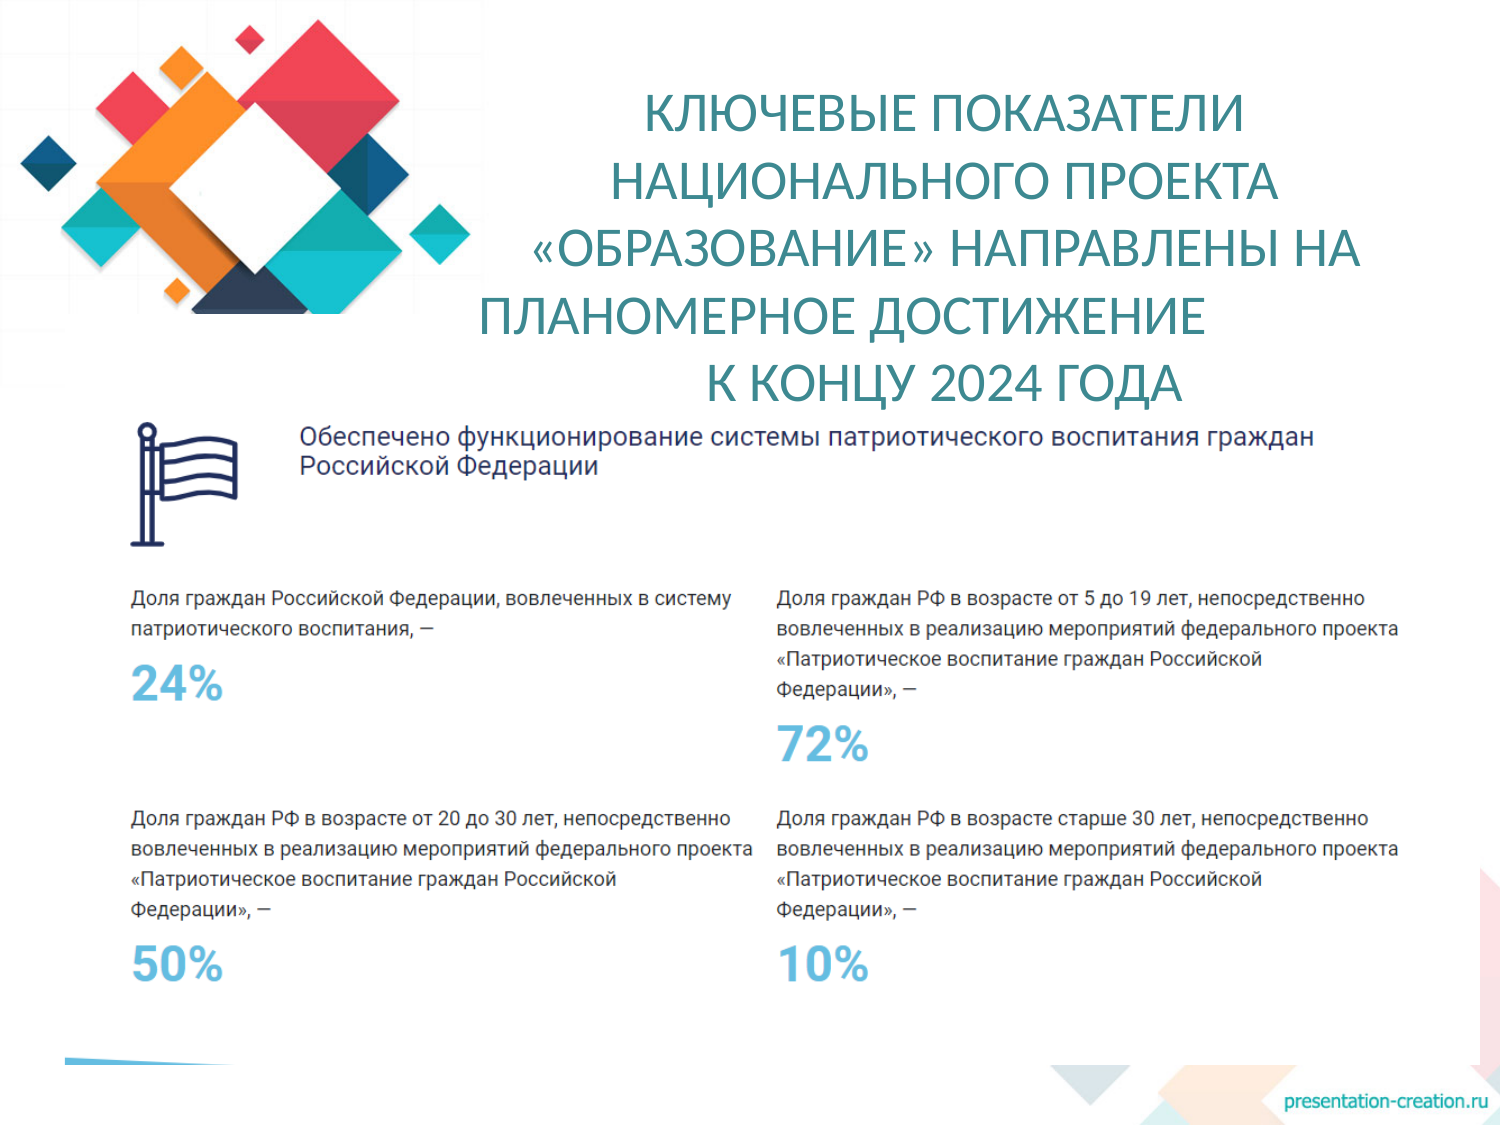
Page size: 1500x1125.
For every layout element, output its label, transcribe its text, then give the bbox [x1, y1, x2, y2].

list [64, 314, 1481, 1065]
title КЛЮЧЕВЫЕ ПОКАЗАТЕЛИ НАЦИОНАЛЬНОГО ПРОЕКТА «ОБРАЗОВАНИЕ» НАПРАВЛЕНЫ НА ПЛАНОМЕРНОЕ ДОСТИЖЕНИЕ К КОНЦУ 2024 ГОДА [442, 43, 1447, 312]
picture [0, 0, 1500, 1125]
